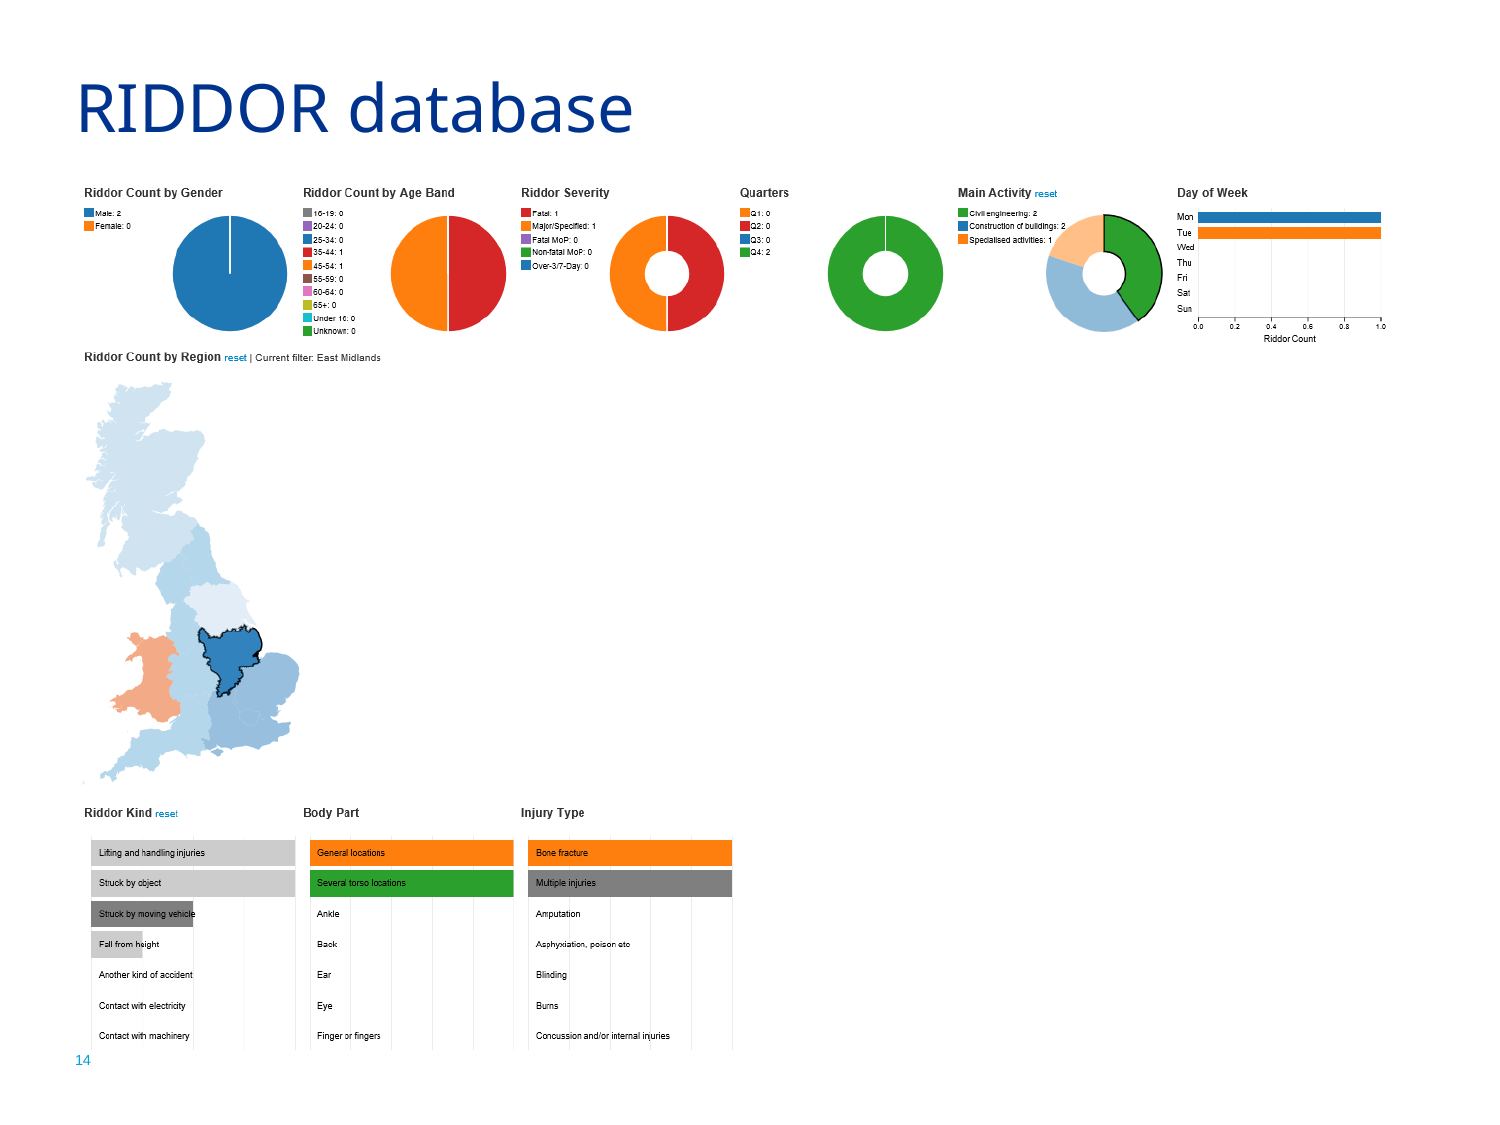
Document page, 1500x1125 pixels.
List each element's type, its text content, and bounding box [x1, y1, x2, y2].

picture [74, 178, 1392, 1050]
title RIDDOR database [75, 75, 1425, 148]
